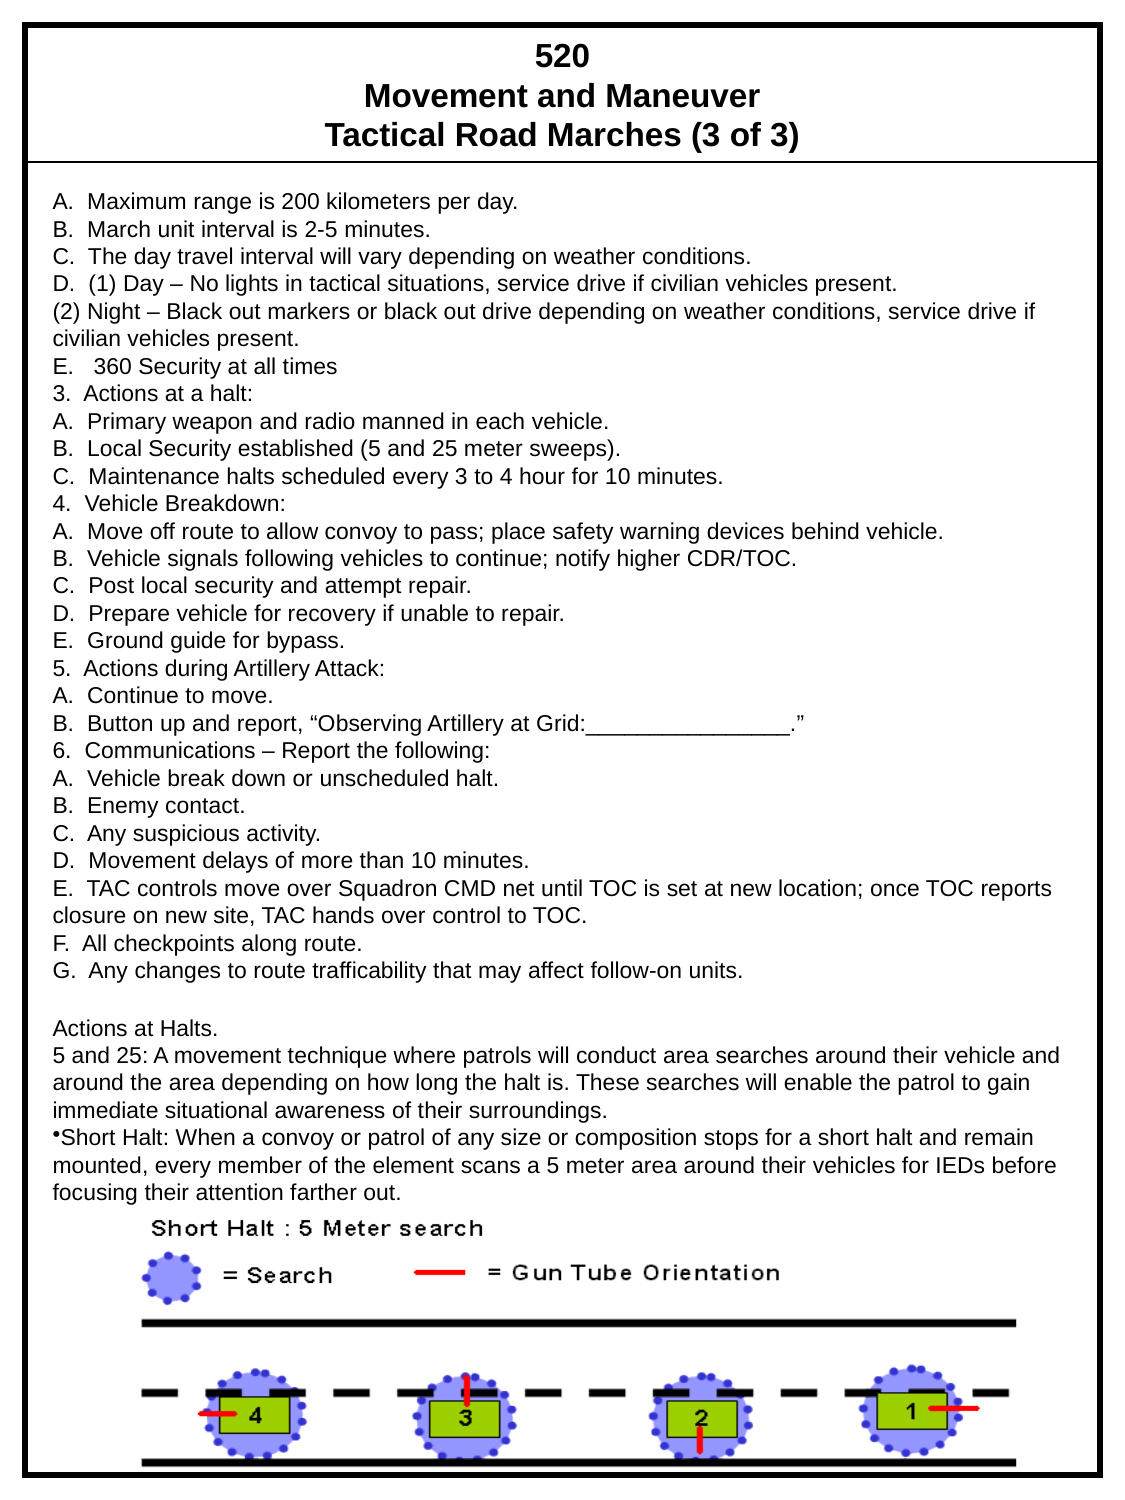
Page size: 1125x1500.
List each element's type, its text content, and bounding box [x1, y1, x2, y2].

text_box [24, 163, 1100, 1475]
text_box 520 Movement and Maneuver Tactical Road Marches (3 of 3) [24, 24, 1100, 163]
text_box A. Maximum range is 200 kilometers per day. B. March unit interval is 2-5 minutes. C. The day travel interval will vary depending on weather conditions. D. (1) Day – No lights in tactical situations, service drive if civilian vehicles present. (2) Night – Black out markers or black out drive depending on weather conditions, service drive if civilian vehicles present. E. 360 Security at all times 3. Actions at a halt: A. Primary weapon and radio manned in each vehicle. B. Local Security established (5 and 25 meter sweeps). C. Maintenance halts scheduled every 3 to 4 hour for 10 minutes. 4. Vehicle Breakdown: A. Move off route to allow convoy to pass; place safety warning devices behind vehicle. B. Vehicle signals following vehicles to continue; notify higher CDR/TOC. C. Post local security and attempt repair. D. Prepare vehicle for recovery if unable to repair. E. Ground guide for bypass. 5. Actions during Artillery Attack: A. Continue to move. B. Button up and report, “Observing Artillery at Grid:________________.” 6. Communications – Report the following: A. Vehicle break down or unscheduled halt. B. Enemy contact. C. Any suspicious activity. D. Movement delays of more than 10 minutes. E. TAC controls move over Squadron CMD net until TOC is set at new location; once TOC reports closure on new site, TAC hands over control to TOC. F. All checkpoints along route. G. Any changes to route trafficability that may affect follow-on units. Actions at Halts. 5 and 25: A movement technique where patrols will conduct area searches around their vehicle and around the area depending on how long the halt is. These searches will enable the patrol to gain immediate situational awareness of their surroundings. Short Halt: When a convoy or patrol of any size or composition stops for a short halt and remain mounted, every member of the element scans a 5 meter area around their vehicles for IEDs before focusing their attention farther out. [37, 186, 1100, 1251]
picture [137, 1212, 1038, 1488]
